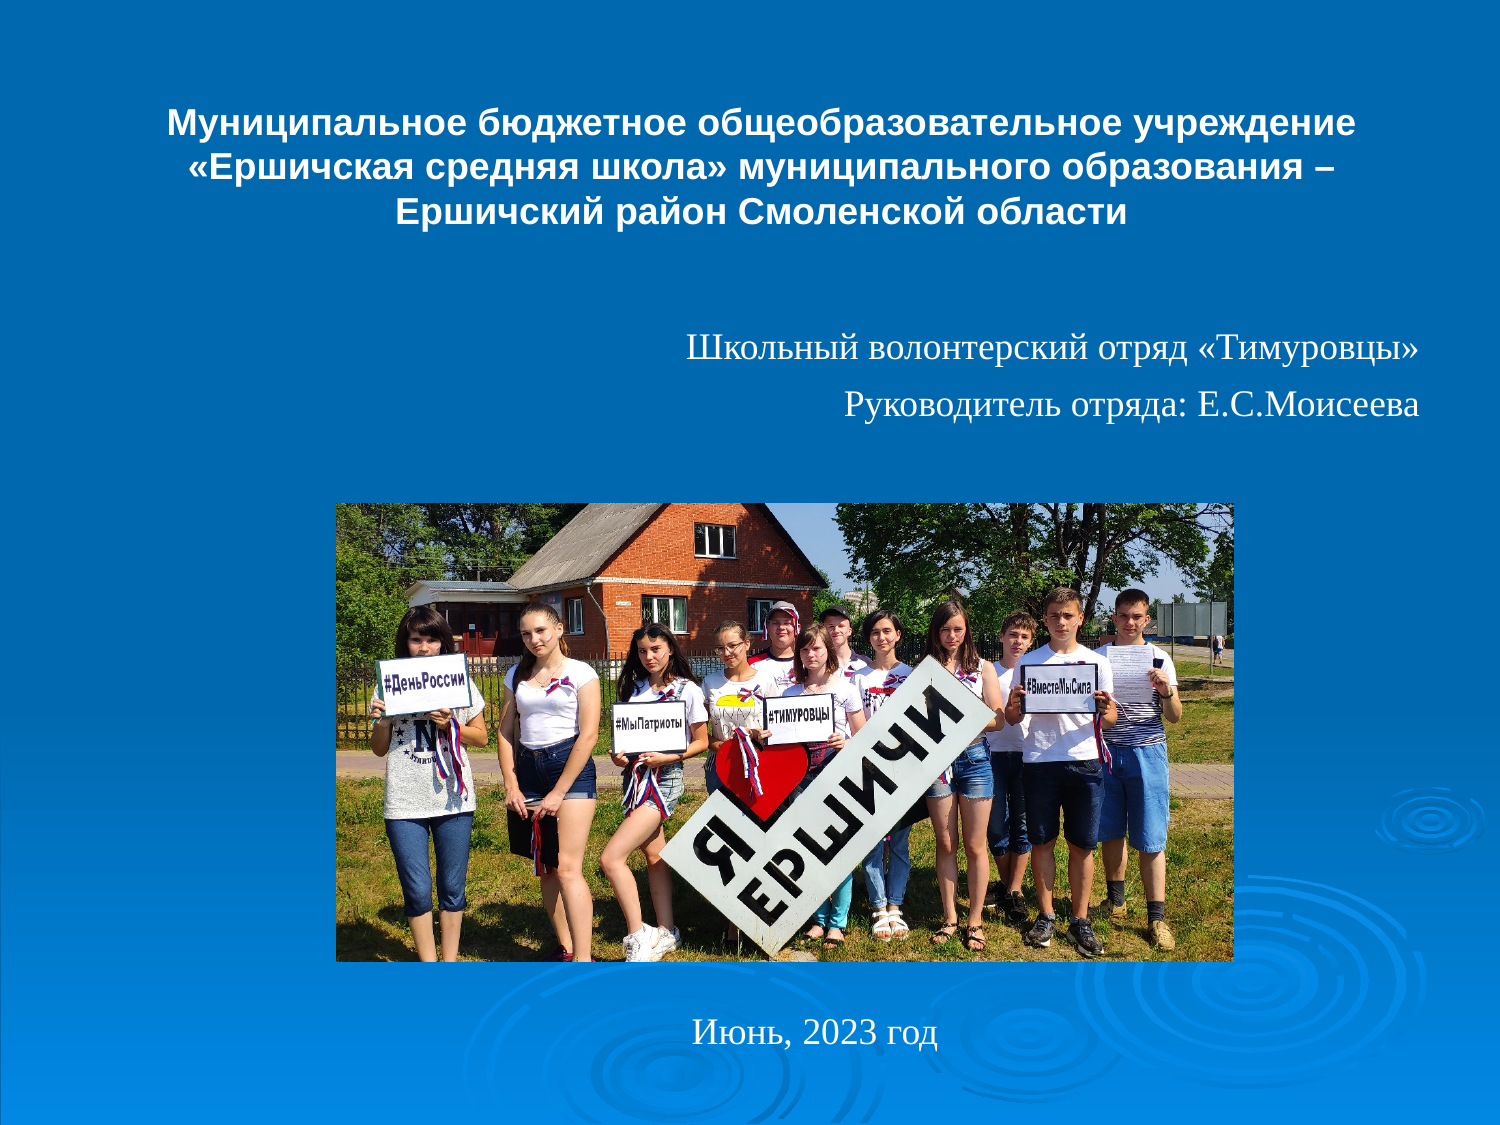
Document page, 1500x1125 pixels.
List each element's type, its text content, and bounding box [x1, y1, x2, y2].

picture [336, 503, 1234, 962]
text_box Школьный волонтерский отряд «Тимуровцы» Руководитель отряда: Е.С.Моисеева [419, 314, 1436, 432]
text_box Июнь, 2023 год [218, 999, 1412, 1060]
text_box Муниципальное бюджетное общеобразовательное учреждение «Ершичская средняя школа» муниципального образования – Ершичский район Смоленской области [147, 90, 1376, 240]
